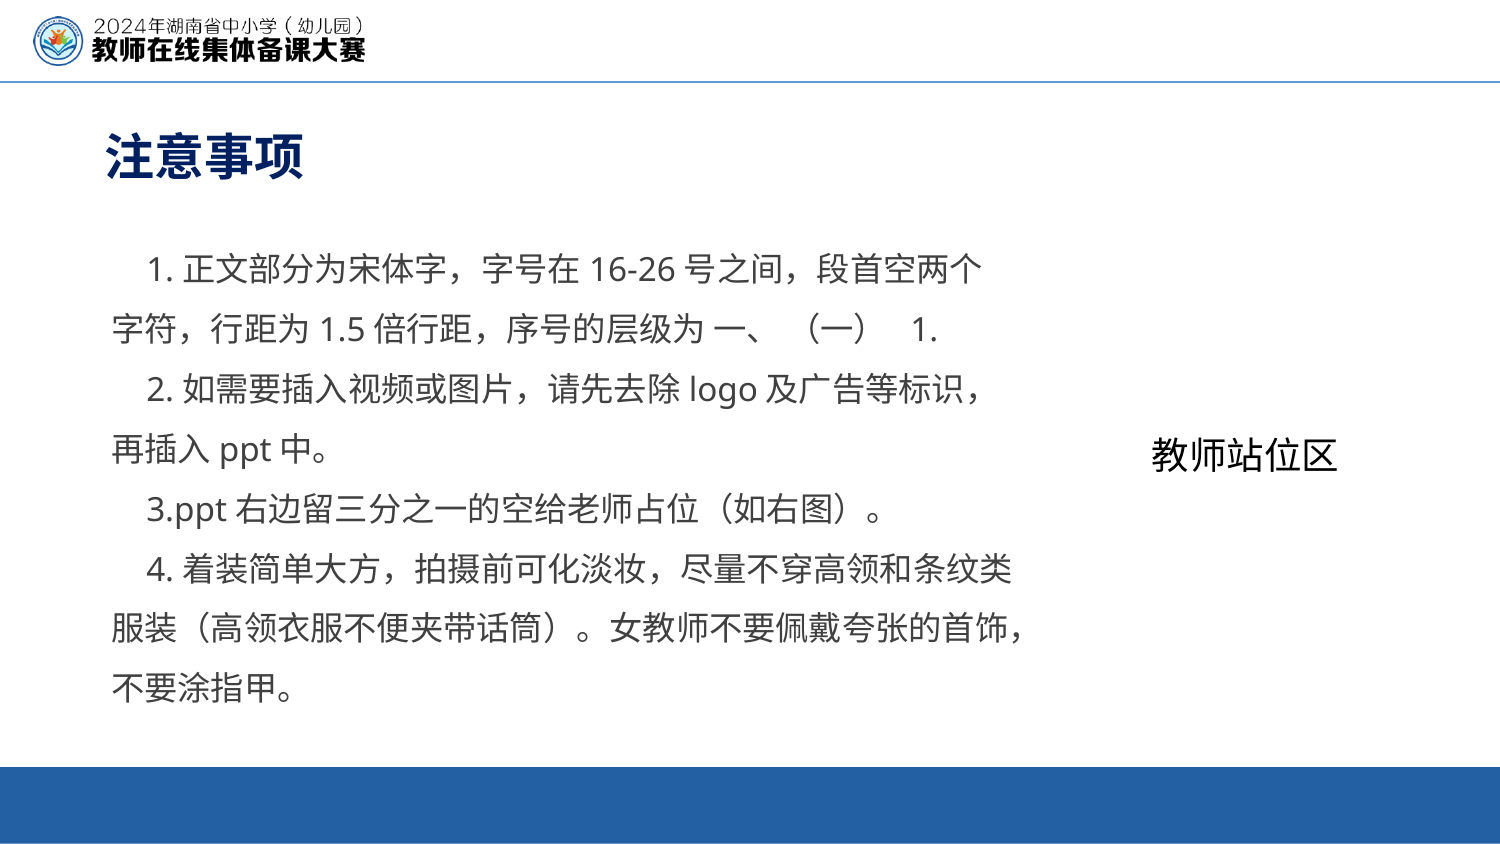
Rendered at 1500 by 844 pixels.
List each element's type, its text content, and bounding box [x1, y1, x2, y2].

text_box 1.正文部分为宋体字，字号在16-26号之间，段首空两个字符，行距为1.5倍行距，序号的层级为 一、 （一） 1. 2.如需要插入视频或图片，请先去除logo及广告等标识，再插入ppt中。 3.ppt右边留三分之一的空给老师占位（如右图）。 4.着装简单大方，拍摄前可化淡妆，尽量不穿高领和条纹类服装（高领衣服不便夹带话筒）。女教师不要佩戴夸张的首饰，不要涂指甲。 [96, 220, 1029, 719]
picture [33, 16, 365, 66]
text_box 注意事项 [89, 117, 331, 193]
text_box 教师站位区 [1136, 424, 1366, 485]
